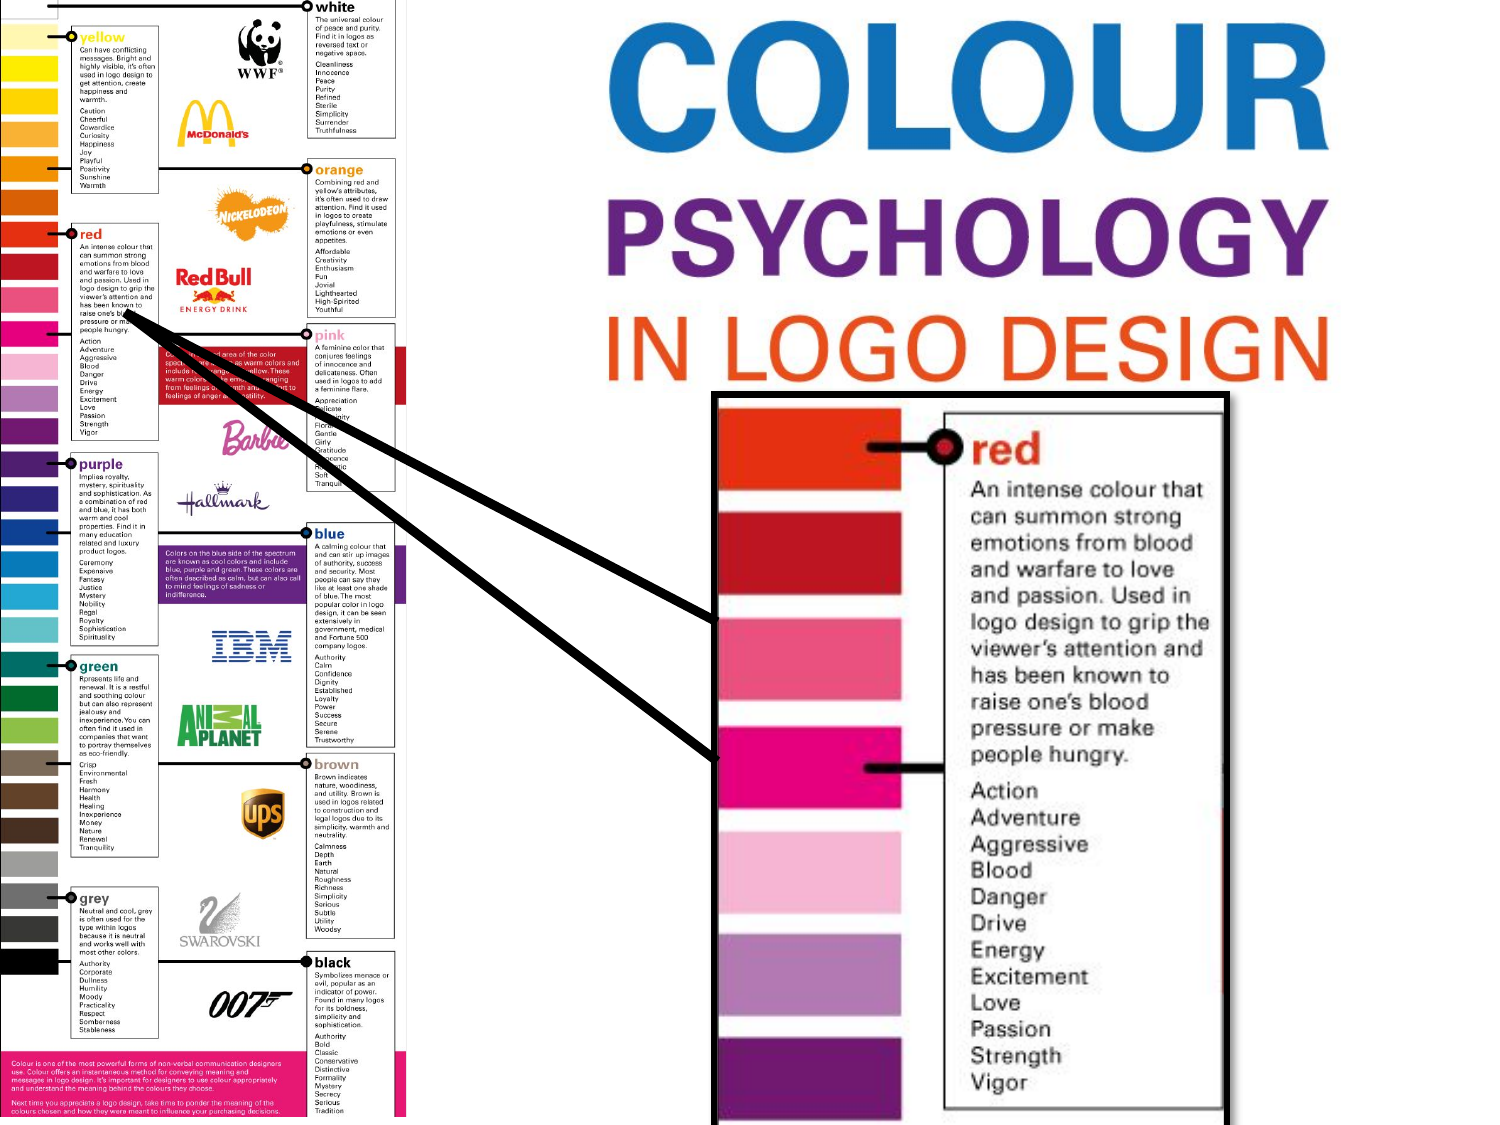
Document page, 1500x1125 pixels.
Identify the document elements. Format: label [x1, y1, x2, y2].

text_box [124, 312, 718, 623]
picture [0, 0, 407, 1117]
picture [717, 397, 1224, 1125]
text_box [124, 630, 718, 762]
picture [599, 10, 1341, 393]
